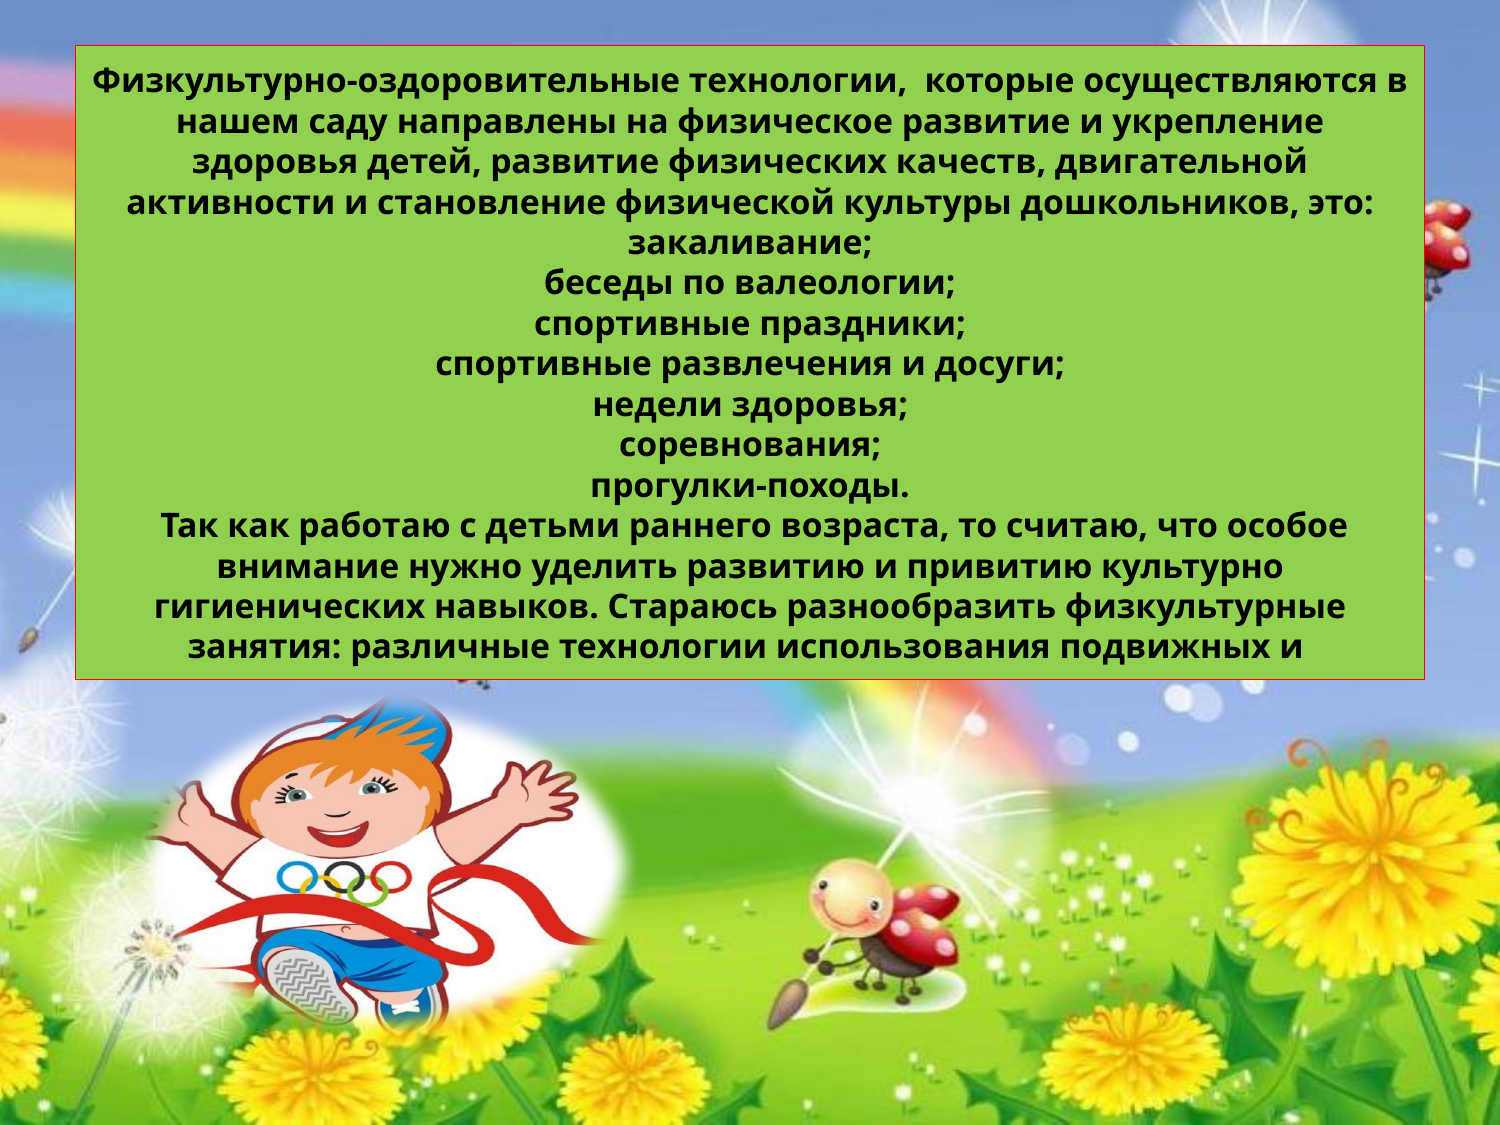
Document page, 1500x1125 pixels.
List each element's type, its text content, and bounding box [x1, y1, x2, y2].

picture [0, 0, 1500, 1125]
title Физкультурно-оздоровительные технологии, которые осуществляются в нашем саду направлены на физическое развитие и укрепление здоровья детей, развитие физических качеств, двигательной активности и становление физической культуры дошкольников, это: закаливание; беседы по валеологии; спортивные праздники; спортивные развлечения и досуги; недели здоровья; соревнования; прогулки-походы. Так как работаю с детьми раннего возраста, то считаю, что особое внимание нужно уделить развитию и привитию культурно гигиенических навыков. Стараюсь разнообразить физкультурные занятия: различные технологии использования подвижных и [75, 45, 1425, 680]
